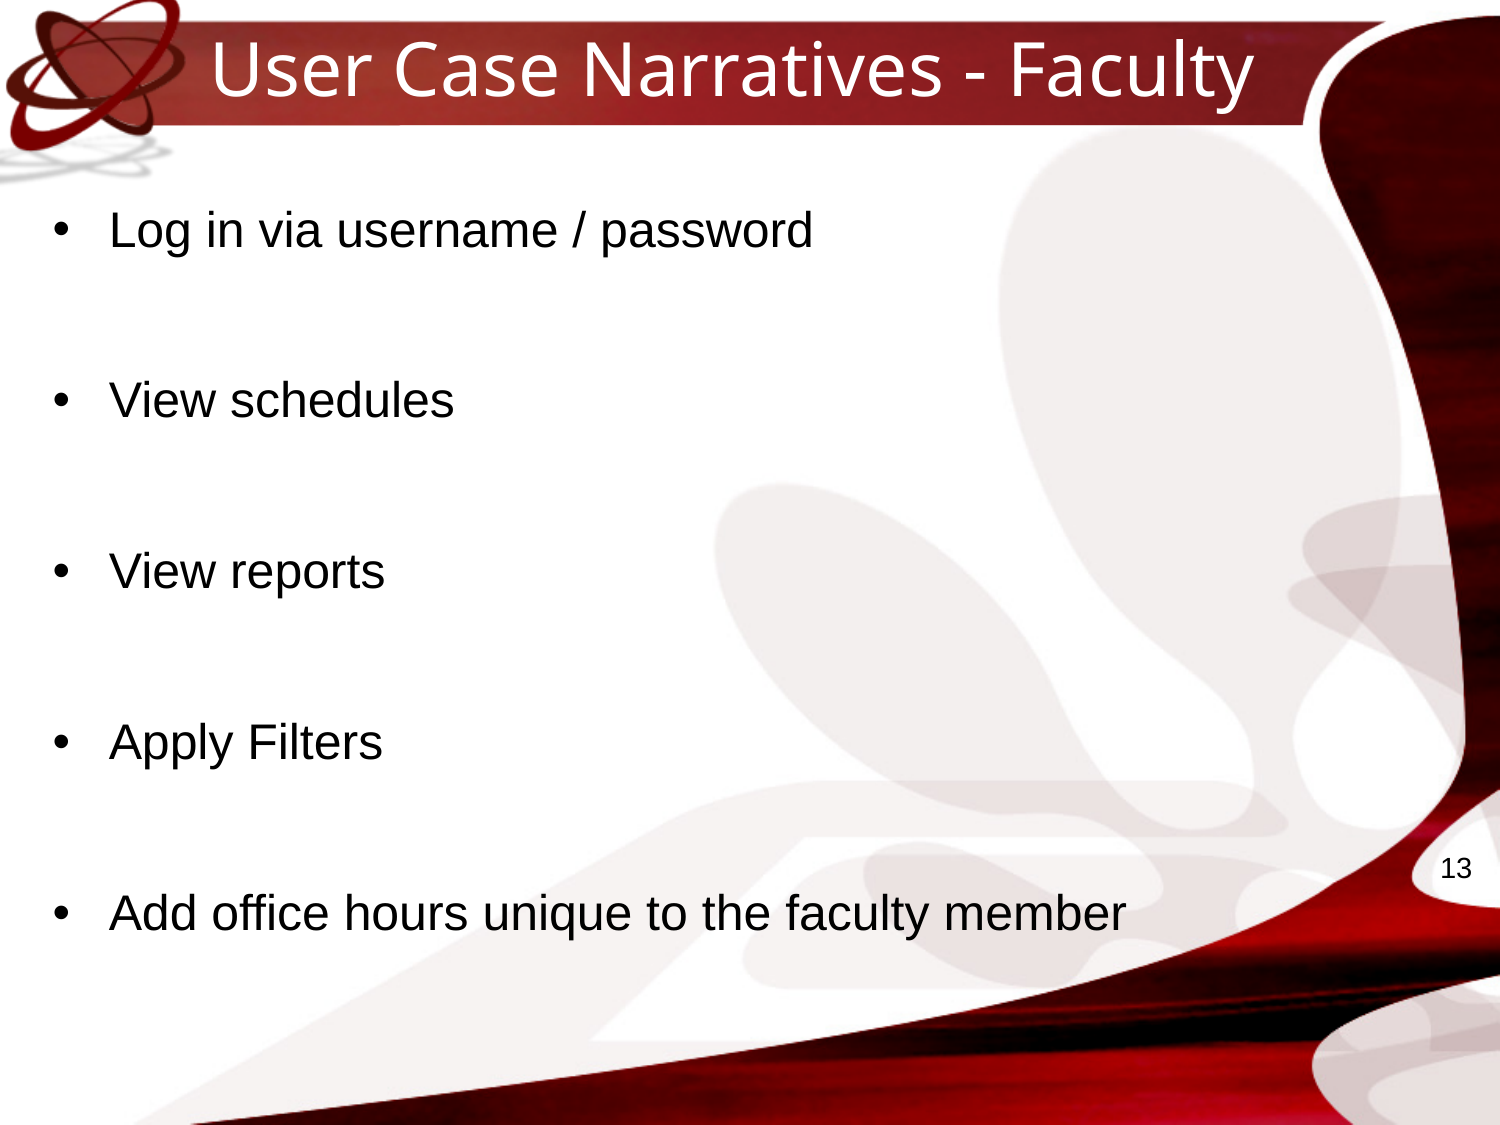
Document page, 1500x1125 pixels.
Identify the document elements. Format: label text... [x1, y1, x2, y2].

picture [0, 0, 1500, 1125]
title User Case Narratives - Faculty [194, 13, 1294, 132]
slide_number 13 [1424, 833, 1500, 912]
list Log in via username / password View schedules View reports Apply Filters Add office hours unique to the faculty member [37, 187, 1362, 930]
